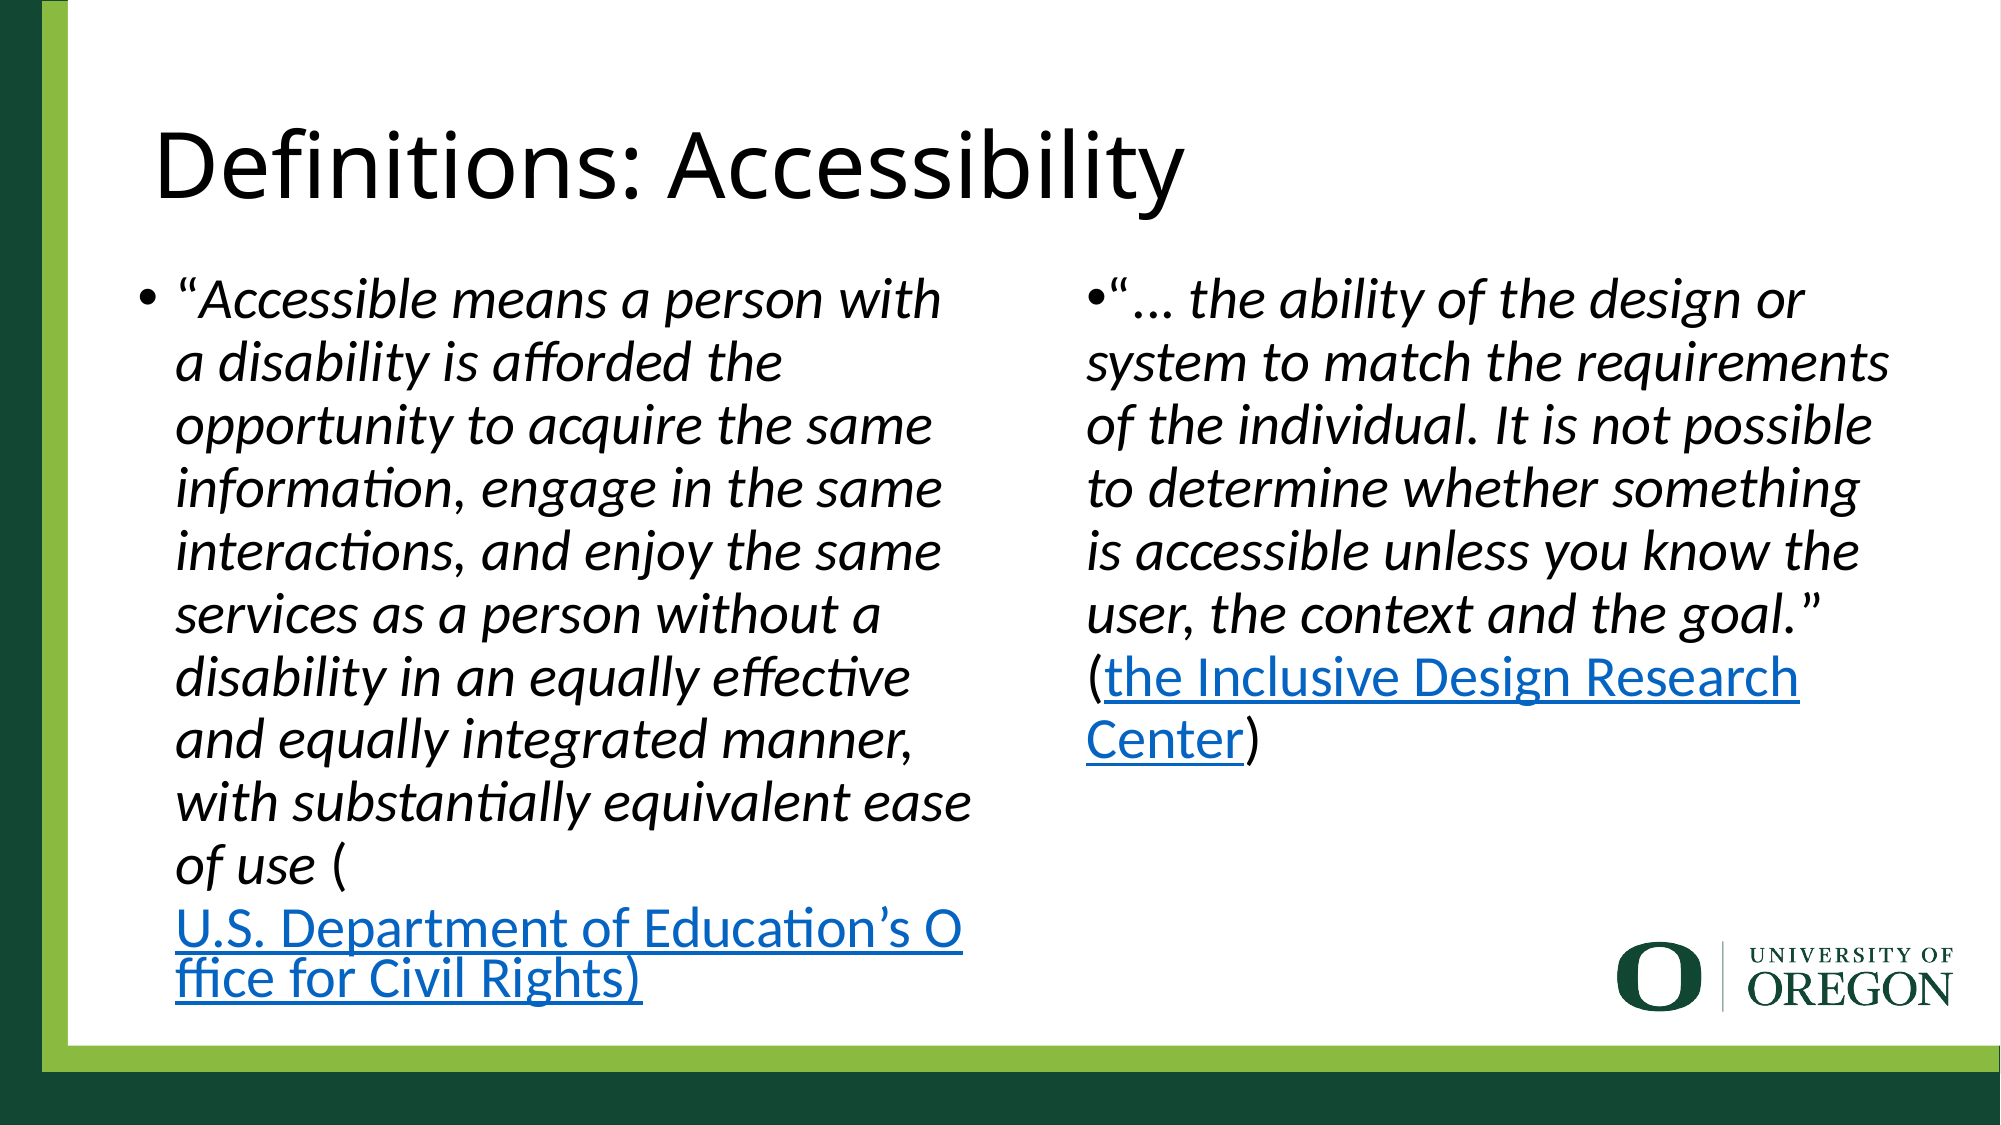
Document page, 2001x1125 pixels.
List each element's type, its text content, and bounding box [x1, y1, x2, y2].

list “... the ability of the design or system to match the requirements of the individual. It is not possible to determine whether something is accessible unless you know the user, the context and the goal.” (the Inclusive Design Research Center) [1071, 261, 1909, 999]
title Definitions: Accessibility [137, 59, 1863, 278]
picture [1617, 941, 1969, 1012]
list “Accessible means a person with a disability is afforded the opportunity to acquire the same information, engage in the same interactions, and enjoy the same services as a person without a disability in an equally effective and equally integrated manner, with substantially equivalent ease of use (U.S. Department of Education’s Office for Civil Rights) [122, 261, 1000, 999]
